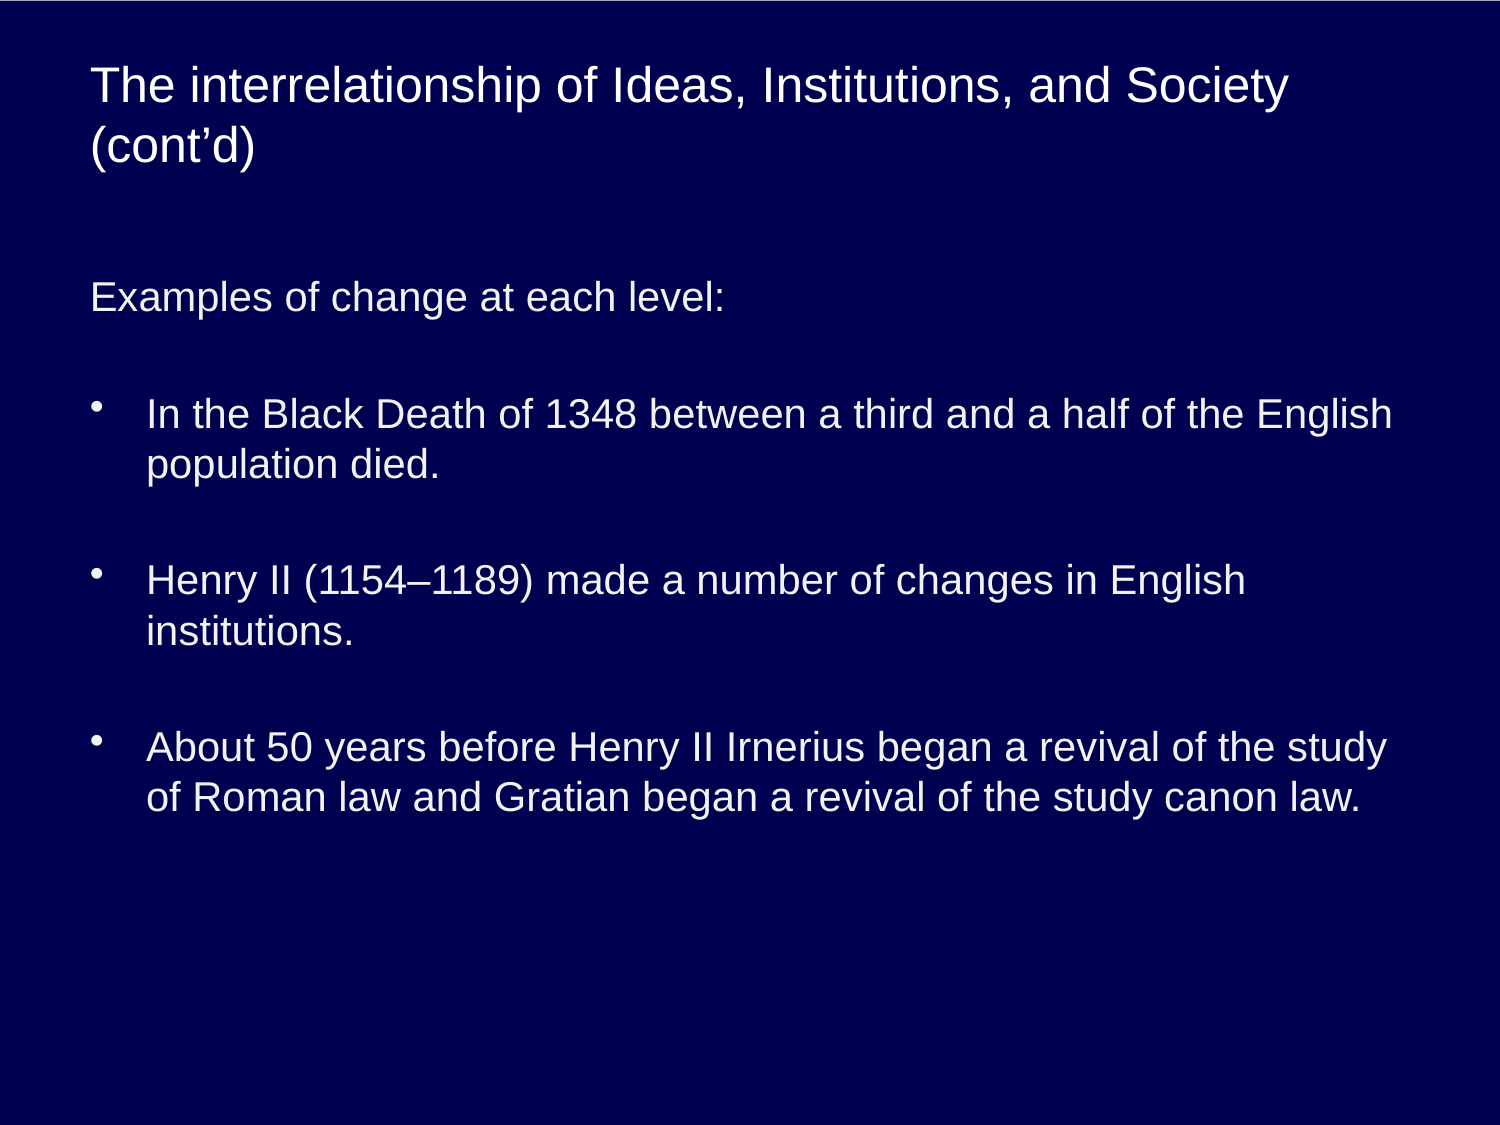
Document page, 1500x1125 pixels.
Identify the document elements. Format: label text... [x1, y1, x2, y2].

title The interrelationship of Ideas, Institutions, and Society (cont’d) [75, 45, 1425, 233]
list Examples of change at each level: In the Black Death of 1348 between a third and a half of the English population died. Henry II (1154–1189) made a number of changes in English institutions. About 50 years before Henry II Irnerius began a revival of the study of Roman law and Gratian began a revival of the study canon law. [75, 262, 1425, 1005]
